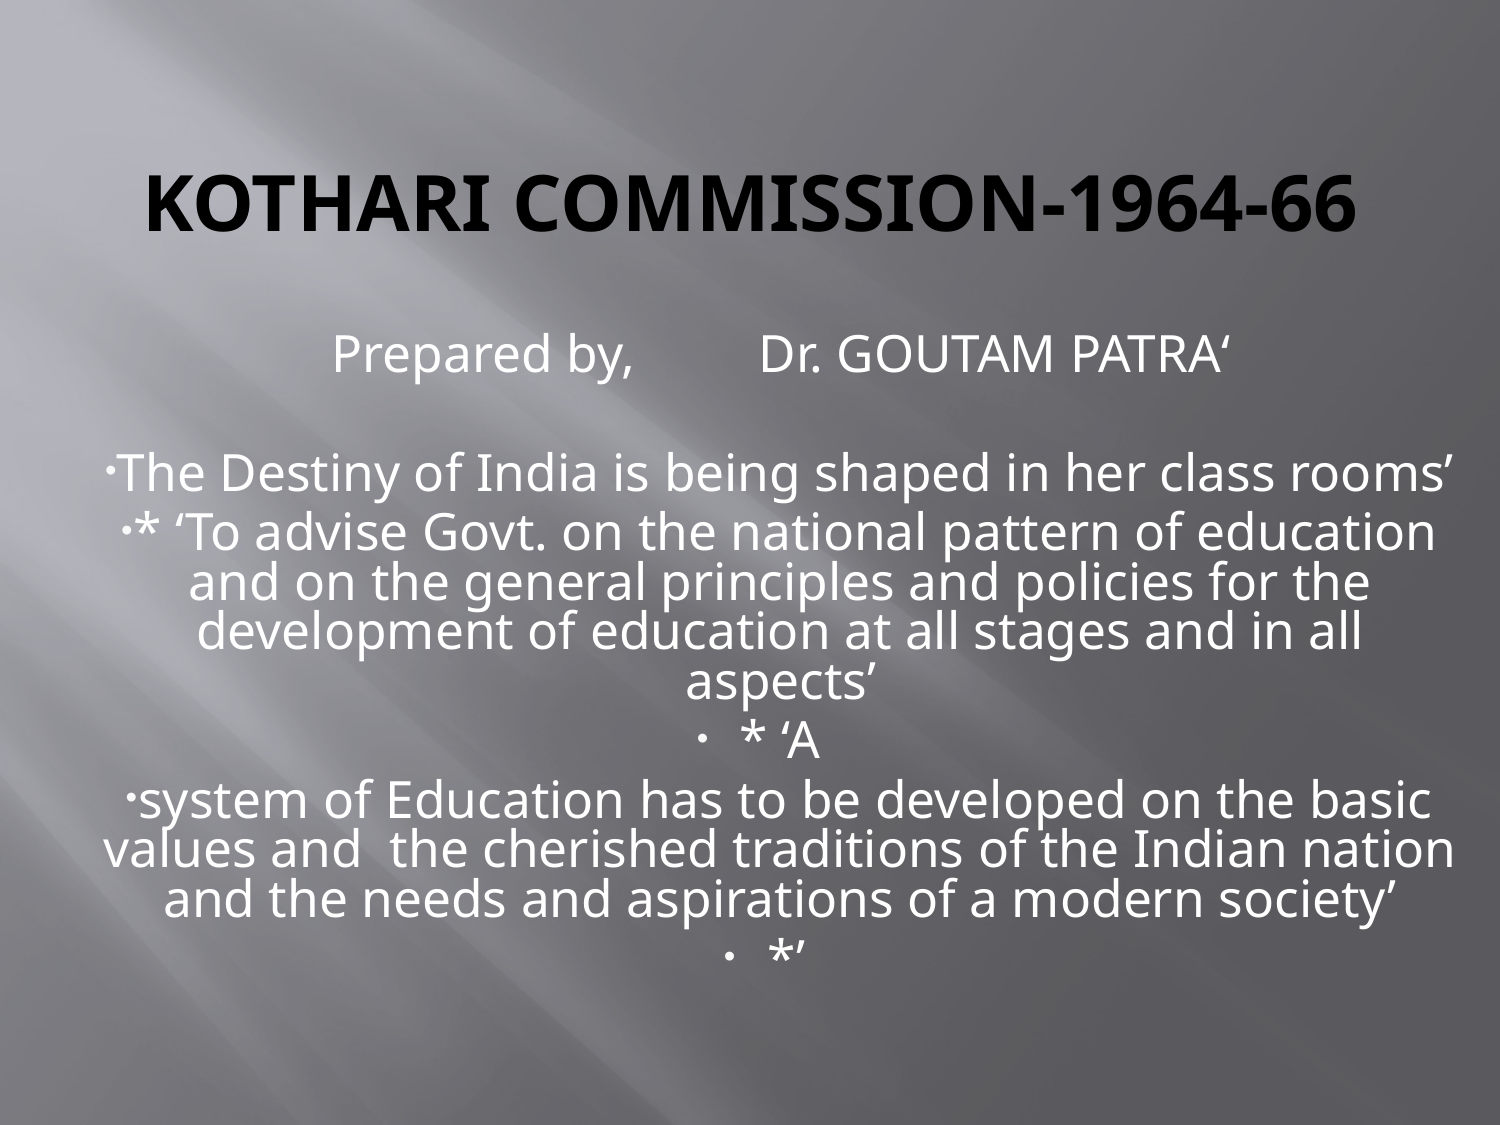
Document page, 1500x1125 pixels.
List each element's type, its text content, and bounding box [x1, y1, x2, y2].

subtitle Prepared by, Dr. GOUTAM PATRA‘ The Destiny of India is being shaped in her class rooms’ * ‘To advise Govt. on the national pattern of education and on the general principles and policies for the development of education at all stages and in all aspects’ * ‘A system of Education has to be developed on the basic values and the cherished traditions of the Indian nation and the needs and aspirations of a modern society’ *’ [87, 324, 1476, 1063]
title KoThari Commission-1964-66 [113, 71, 1388, 247]
